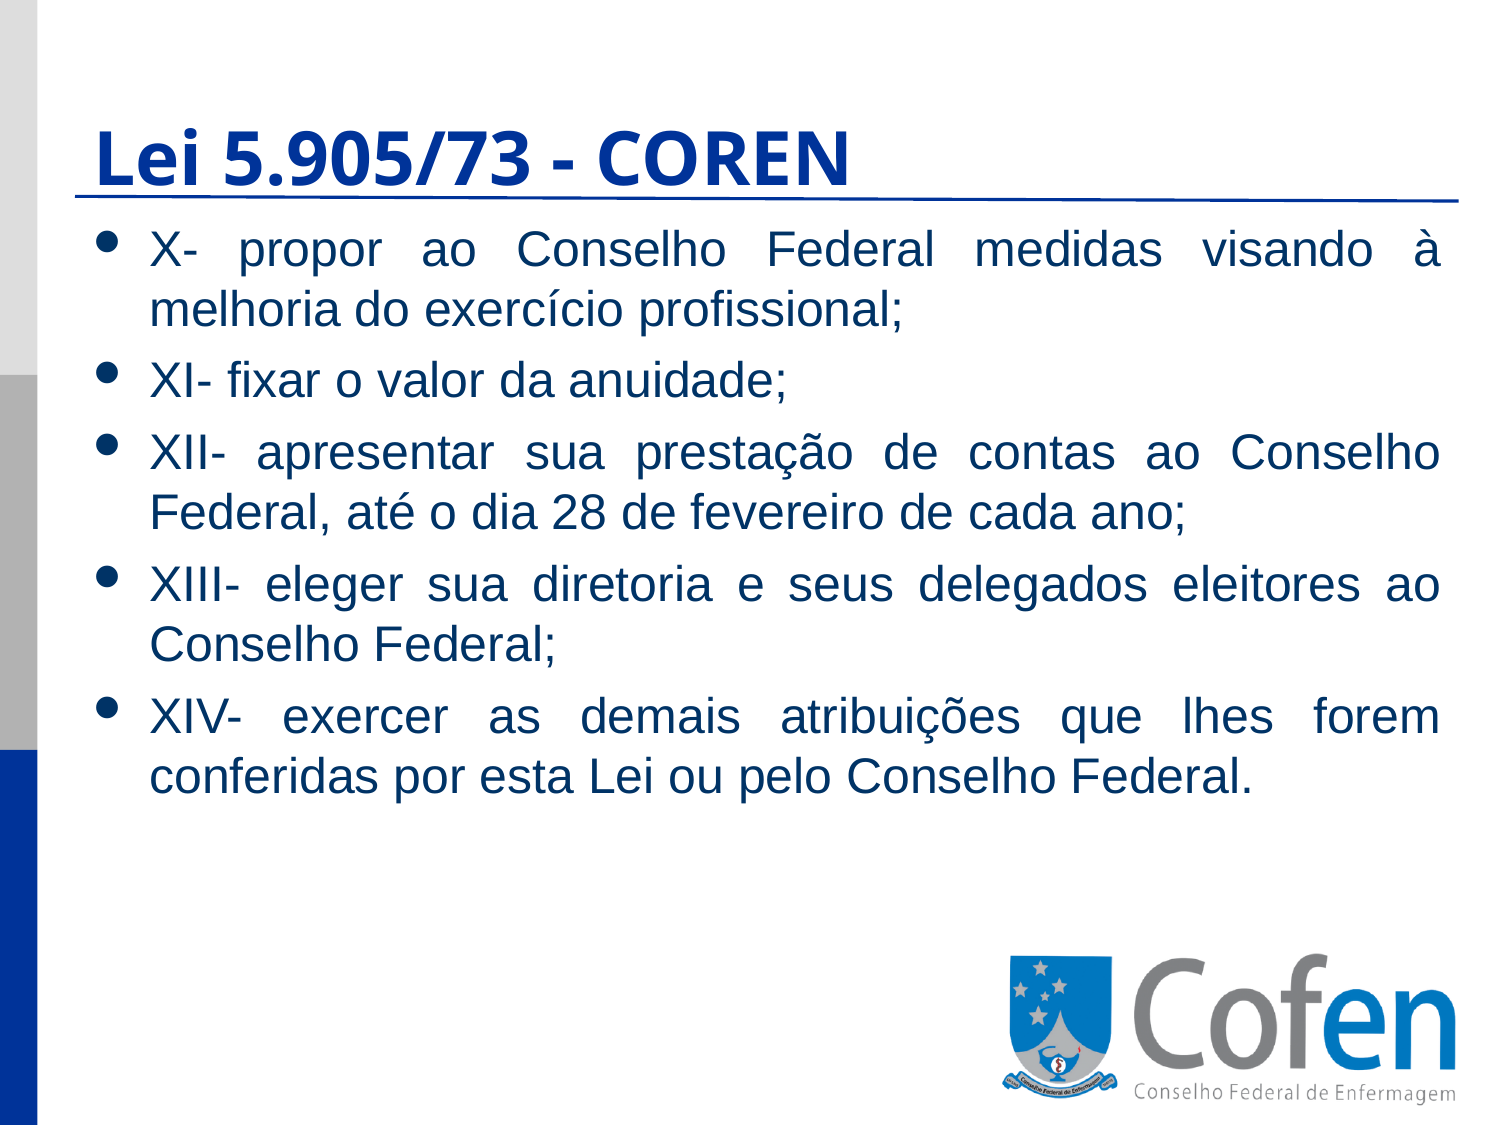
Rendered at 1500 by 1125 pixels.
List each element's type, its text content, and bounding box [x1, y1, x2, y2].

list X- propor ao Conselho Federal medidas visando à melhoria do exercício profissional; XI- fixar o valor da anuidade; XII- apresentar sua prestação de contas ao Conselho Federal, até o dia 28 de fevereiro de cada ano; XIII- eleger sua diretoria e seus delegados eleitores ao Conselho Federal; XIV- exercer as demais atribuições que lhes forem conferidas por esta Lei ou pelo Conselho Federal. [78, 208, 1457, 820]
title Lei 5.905/73 - COREN [78, 21, 1457, 208]
picture [1000, 949, 1459, 1106]
